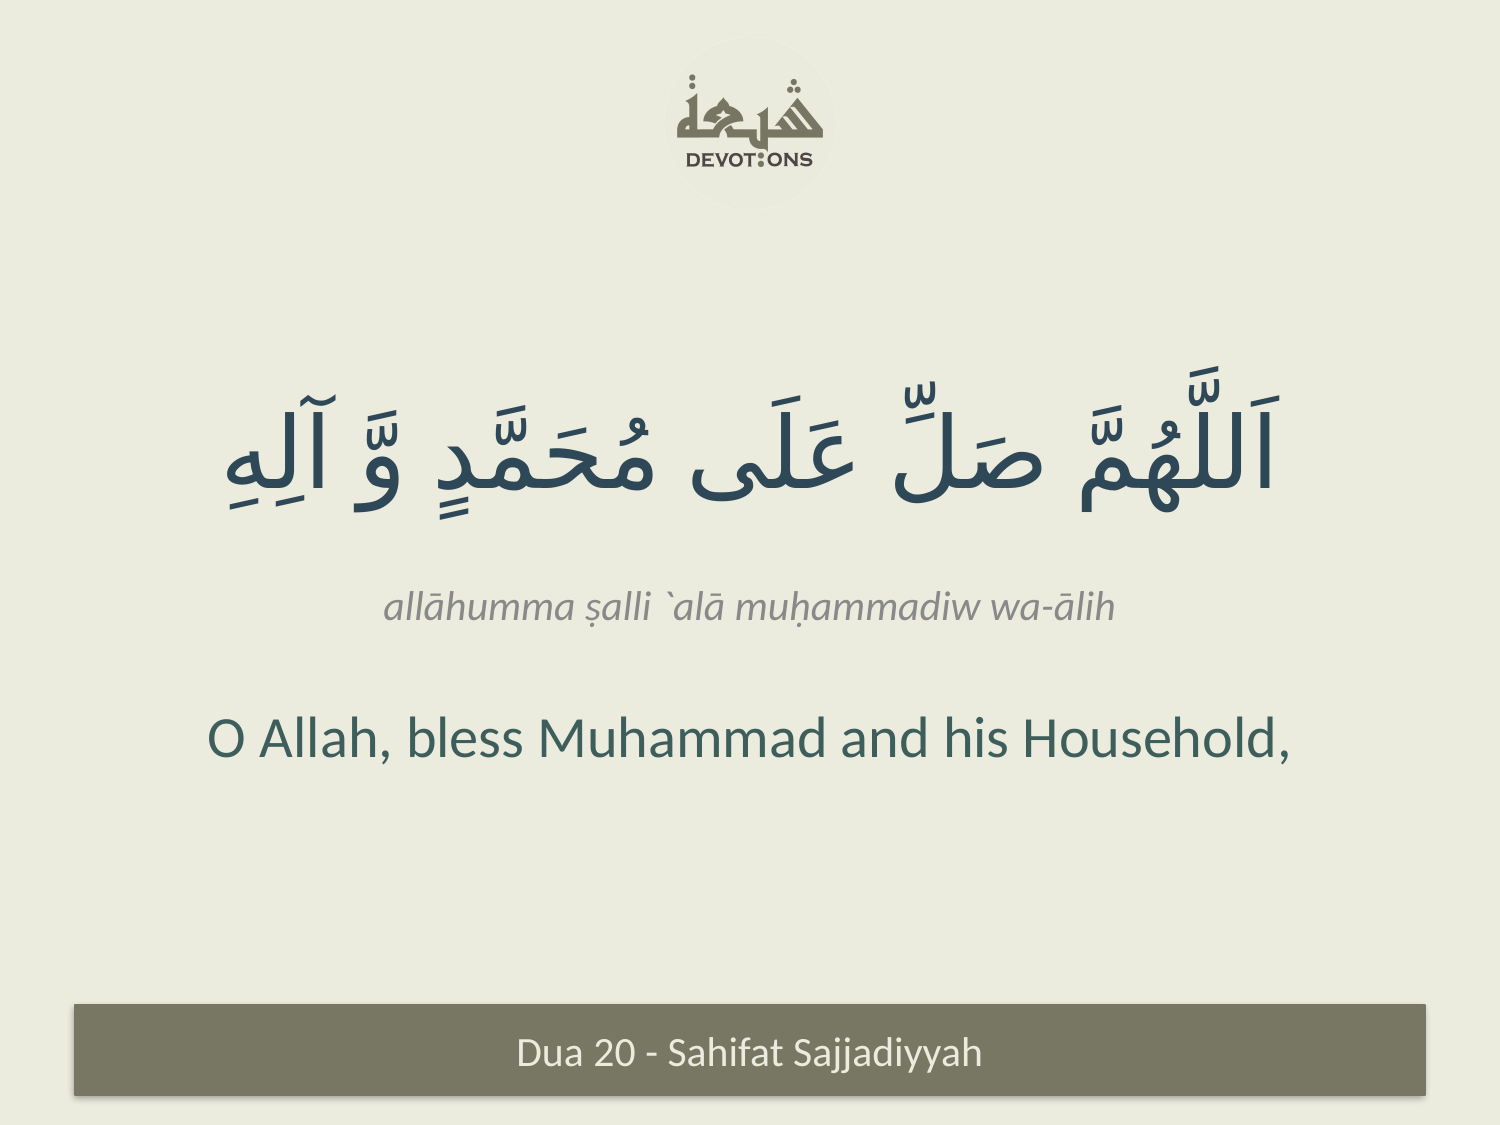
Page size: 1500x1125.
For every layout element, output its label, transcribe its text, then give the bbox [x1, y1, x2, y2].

picture [656, 29, 844, 218]
text_box Dua 20 - Sahifat Sajjadiyyah [501, 1017, 999, 1083]
text_box [74, 1004, 1426, 1096]
text_box اَللَّهُمَّ صَلِّ عَلَى مُحَمَّدٍ وَّ آلِهِ allāhumma ṣalli `alā muḥammadiw wa-ālih O Allah, bless Muhammad and his Household, [74, 381, 1425, 776]
